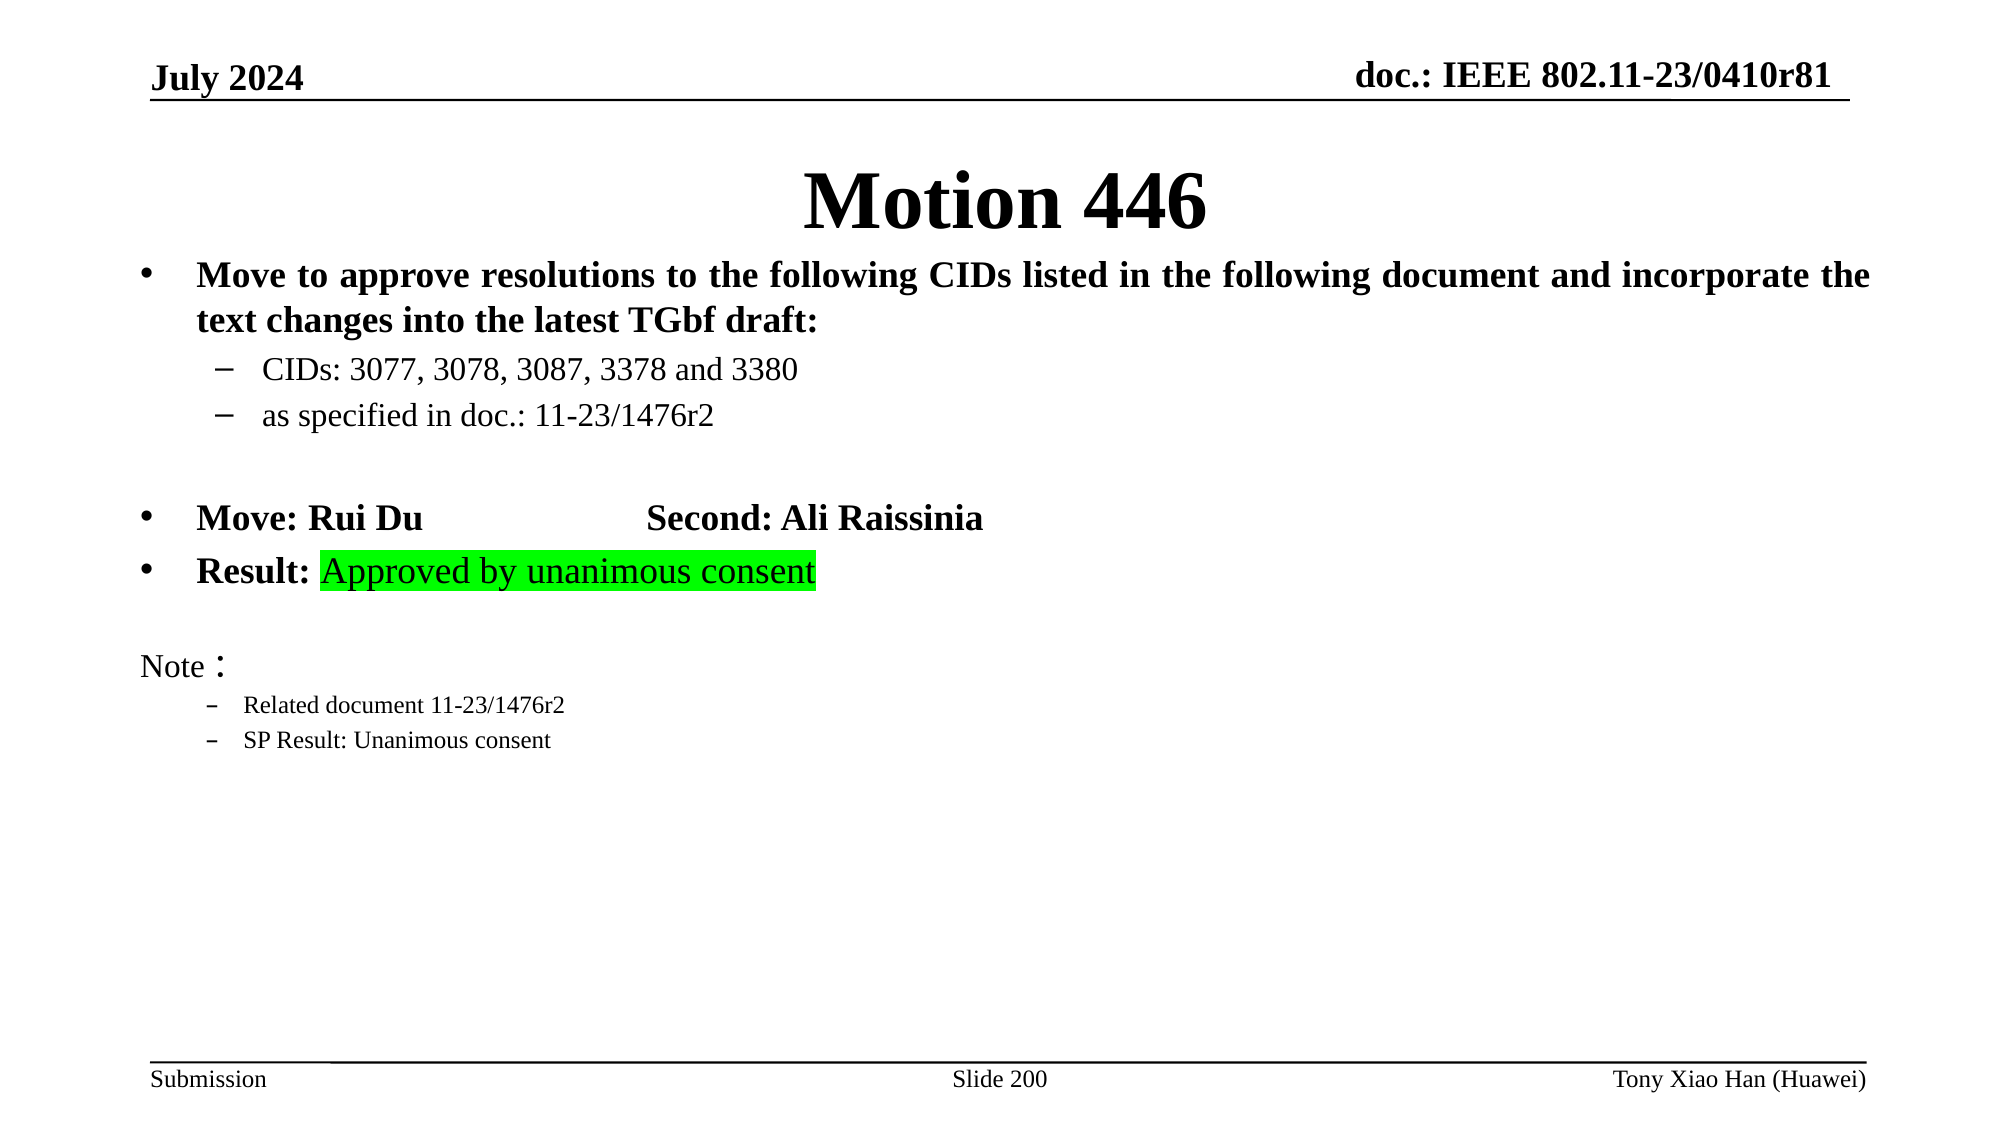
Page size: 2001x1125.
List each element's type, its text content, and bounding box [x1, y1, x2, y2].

text_box Move to approve resolutions to the following CIDs listed in the following document and incorporate the text changes into the latest TGbf draft: CIDs: 3077, 3078, 3087, 3378 and 3380 as specified in doc.: 11-23/1476r2 Move: Rui Du Second: Ali Raissinia Result: Approved by unanimous consent Note： Related document 11-23/1476r2 SP Result: Unanimous consent [125, 212, 1888, 988]
text_box Motion 446 [368, 137, 1644, 212]
